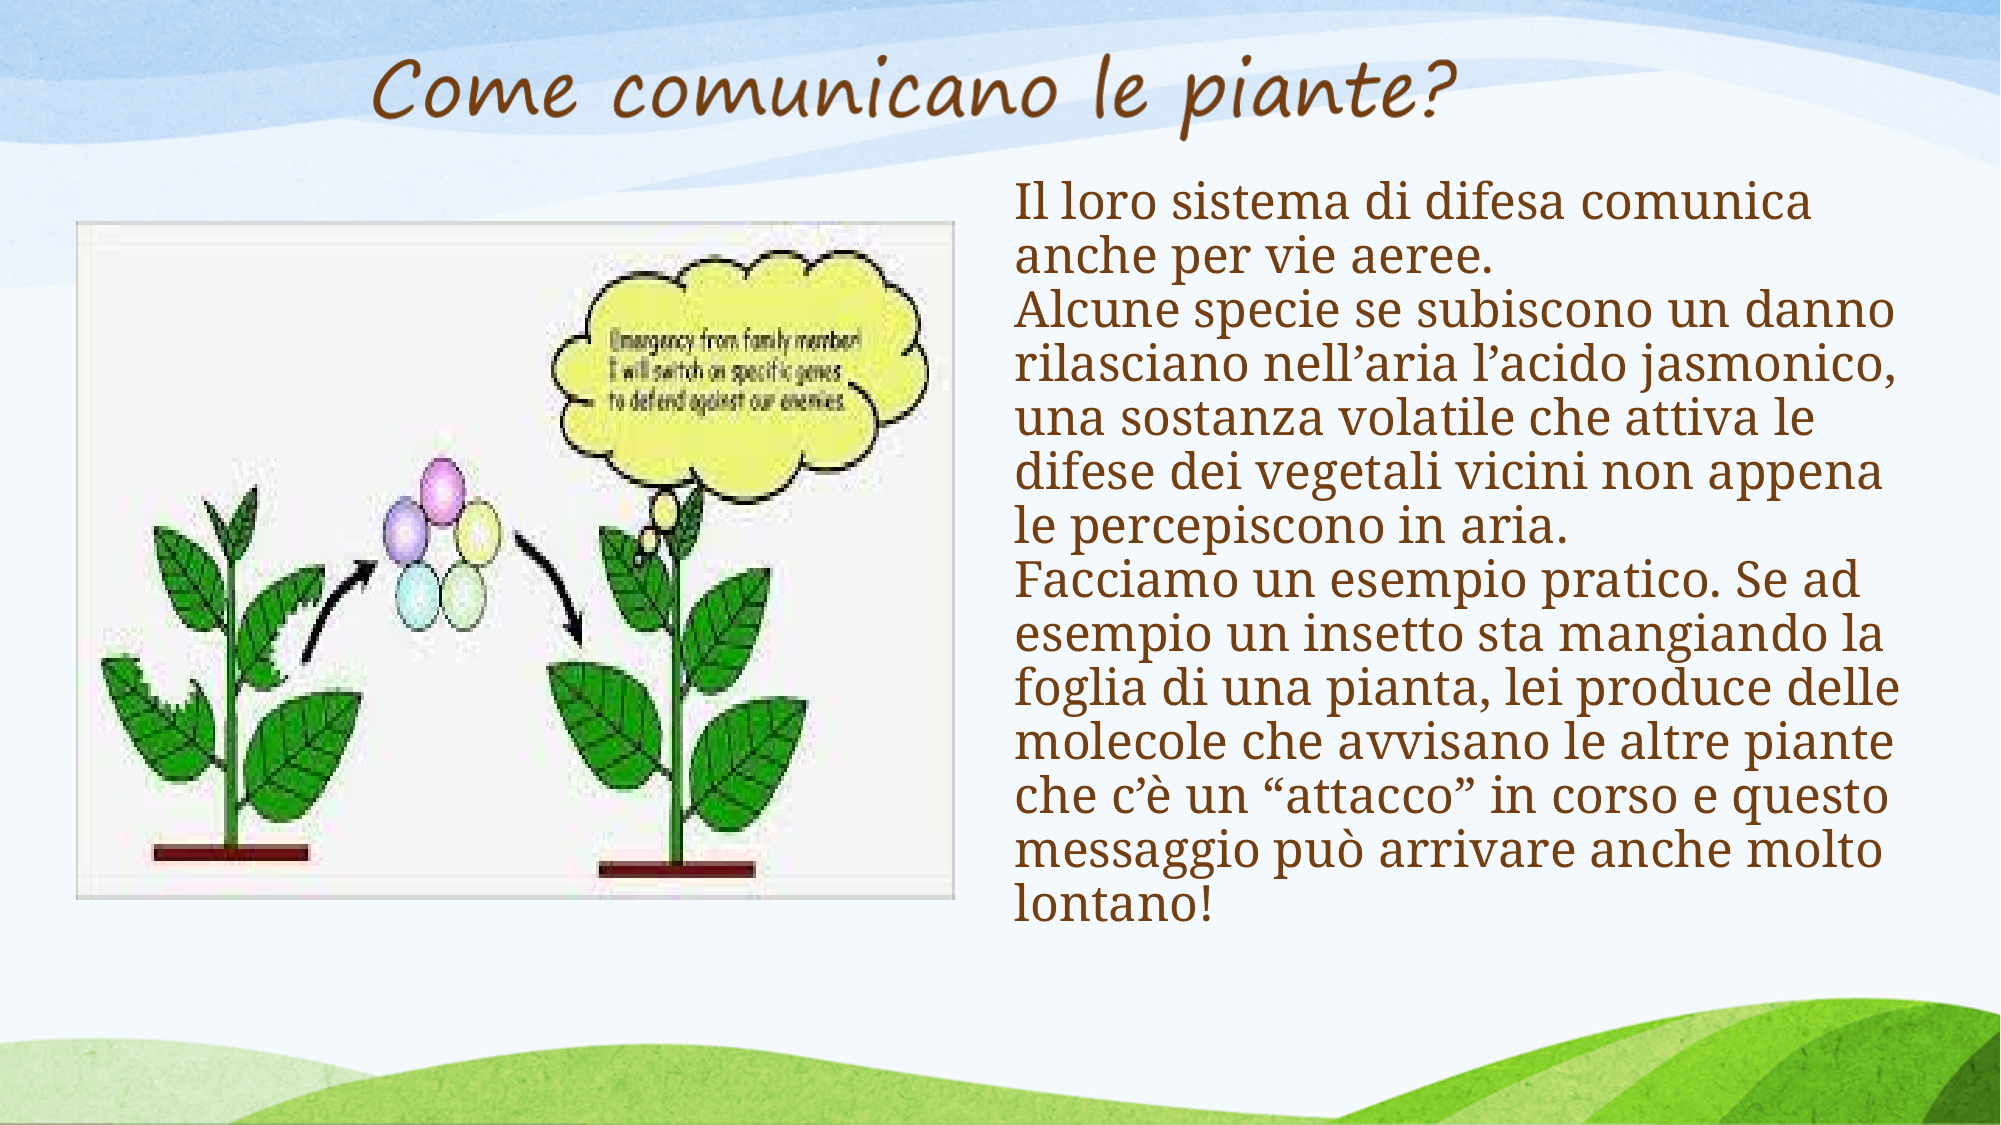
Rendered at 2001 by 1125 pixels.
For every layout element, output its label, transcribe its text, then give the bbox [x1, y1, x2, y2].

picture [0, 0, 2001, 1125]
title Il loro sistema di difesa comunica anche per vie aeree. Alcune specie se subiscono un danno rilasciano nell’aria l’acido jasmonico, una sostanza volatile che attiva le difese dei vegetali vicini non appena le percepiscono in aria. Facciamo un esempio pratico. Se ad esempio un insetto sta mangiando la foglia di una pianta, lei produce delle molecole che avvisano le altre piante che c’è un “attacco” in corso e questo messaggio può arrivare anche molto lontano! [999, 135, 1924, 940]
